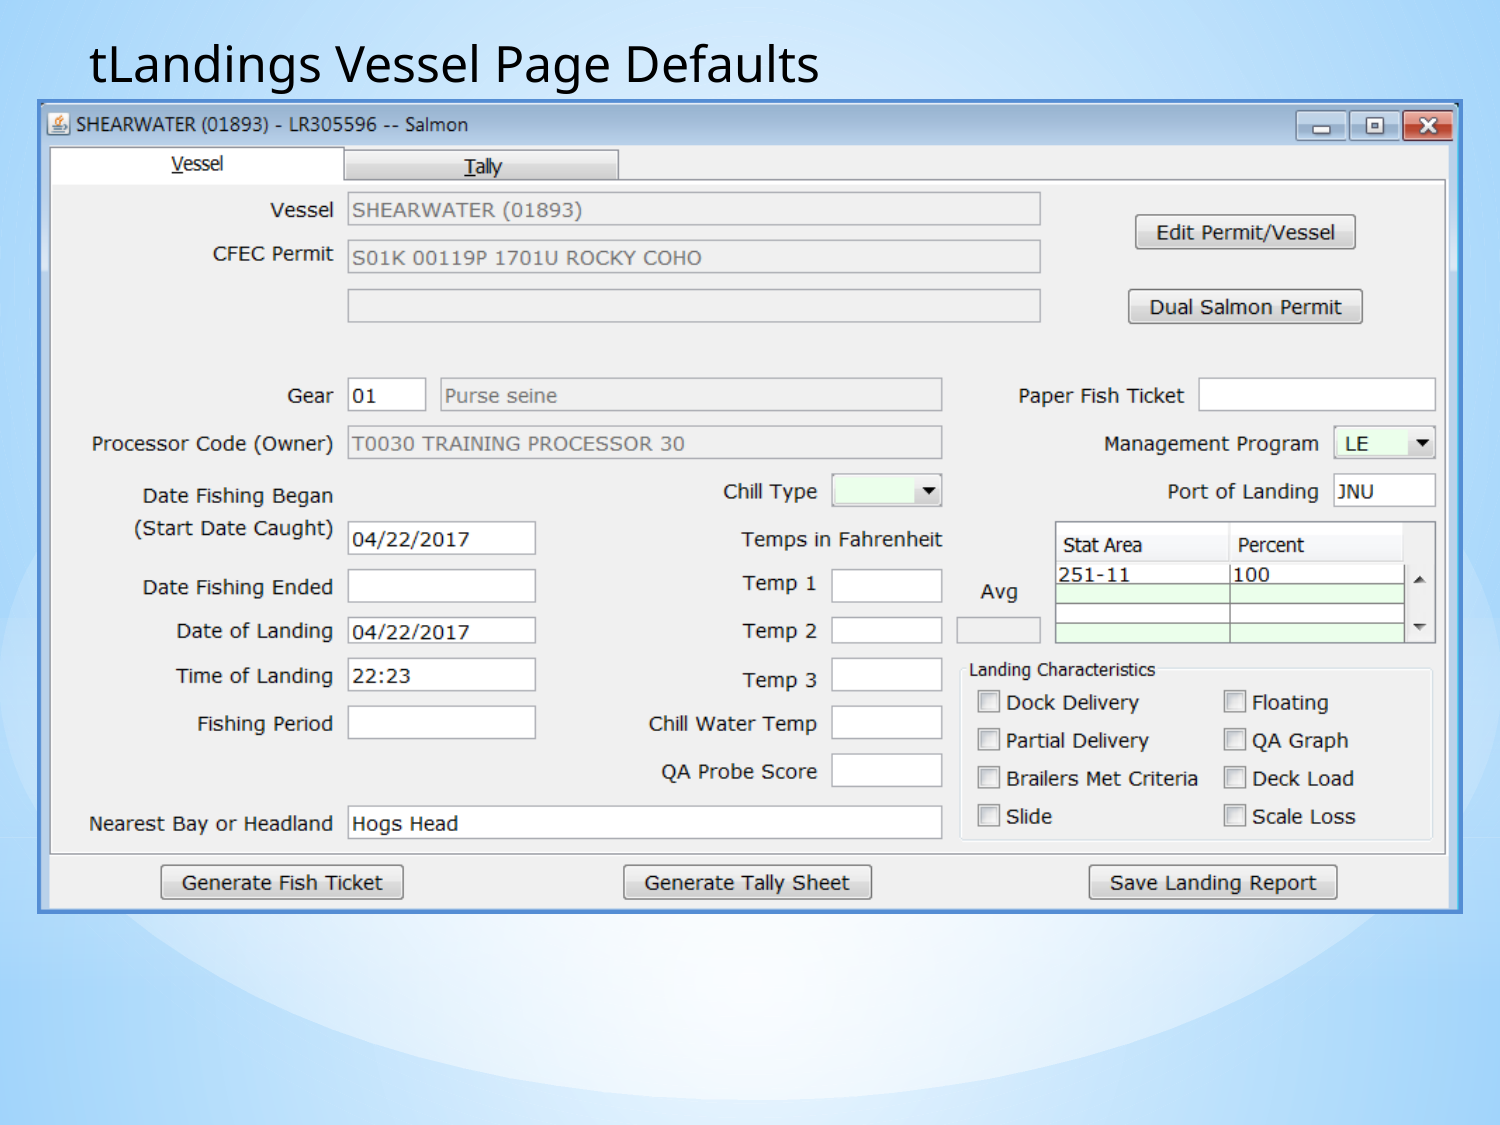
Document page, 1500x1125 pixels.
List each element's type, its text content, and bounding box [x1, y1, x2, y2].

text_box tLandings Vessel Page Defaults [75, 24, 1463, 99]
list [37, 99, 1463, 914]
